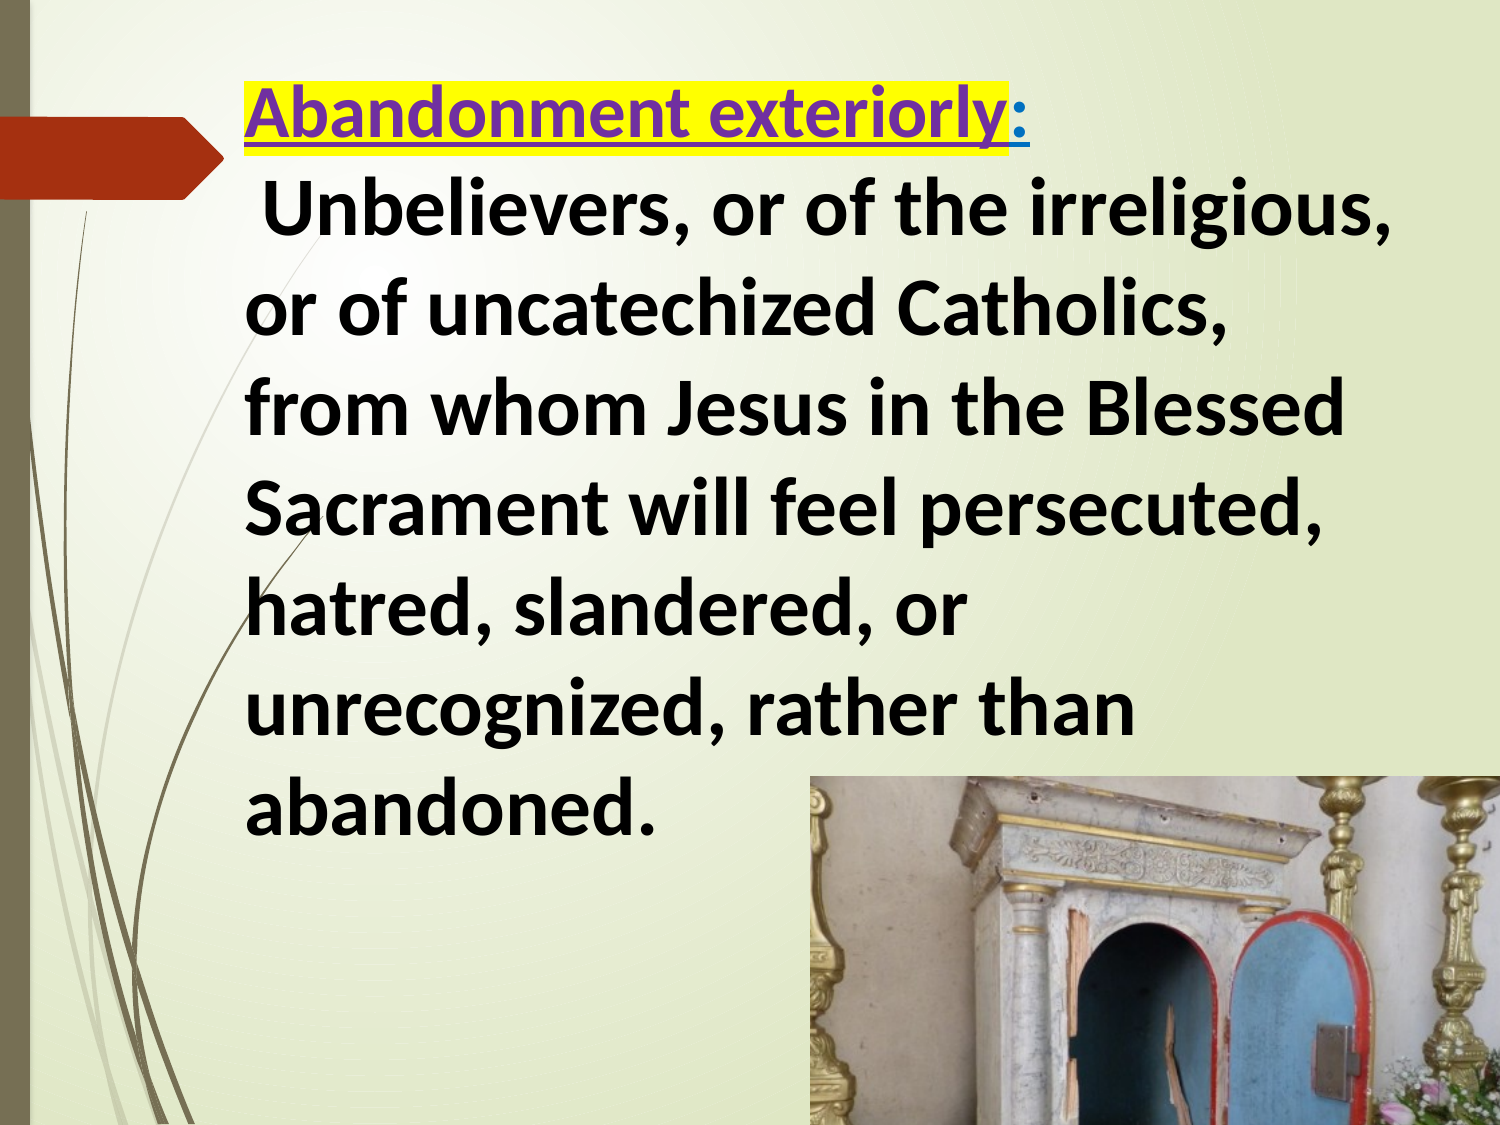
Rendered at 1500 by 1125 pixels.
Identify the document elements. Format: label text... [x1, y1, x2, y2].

text_box Abandonment exteriorly: Unbelievers, or of the irreligious, or of uncatechized Catholics, from whom Jesus in the Blessed Sacrament will feel persecuted, hatred, slandered, or unrecognized, rather than abandoned. [229, 55, 1475, 960]
picture [810, 776, 1500, 1125]
